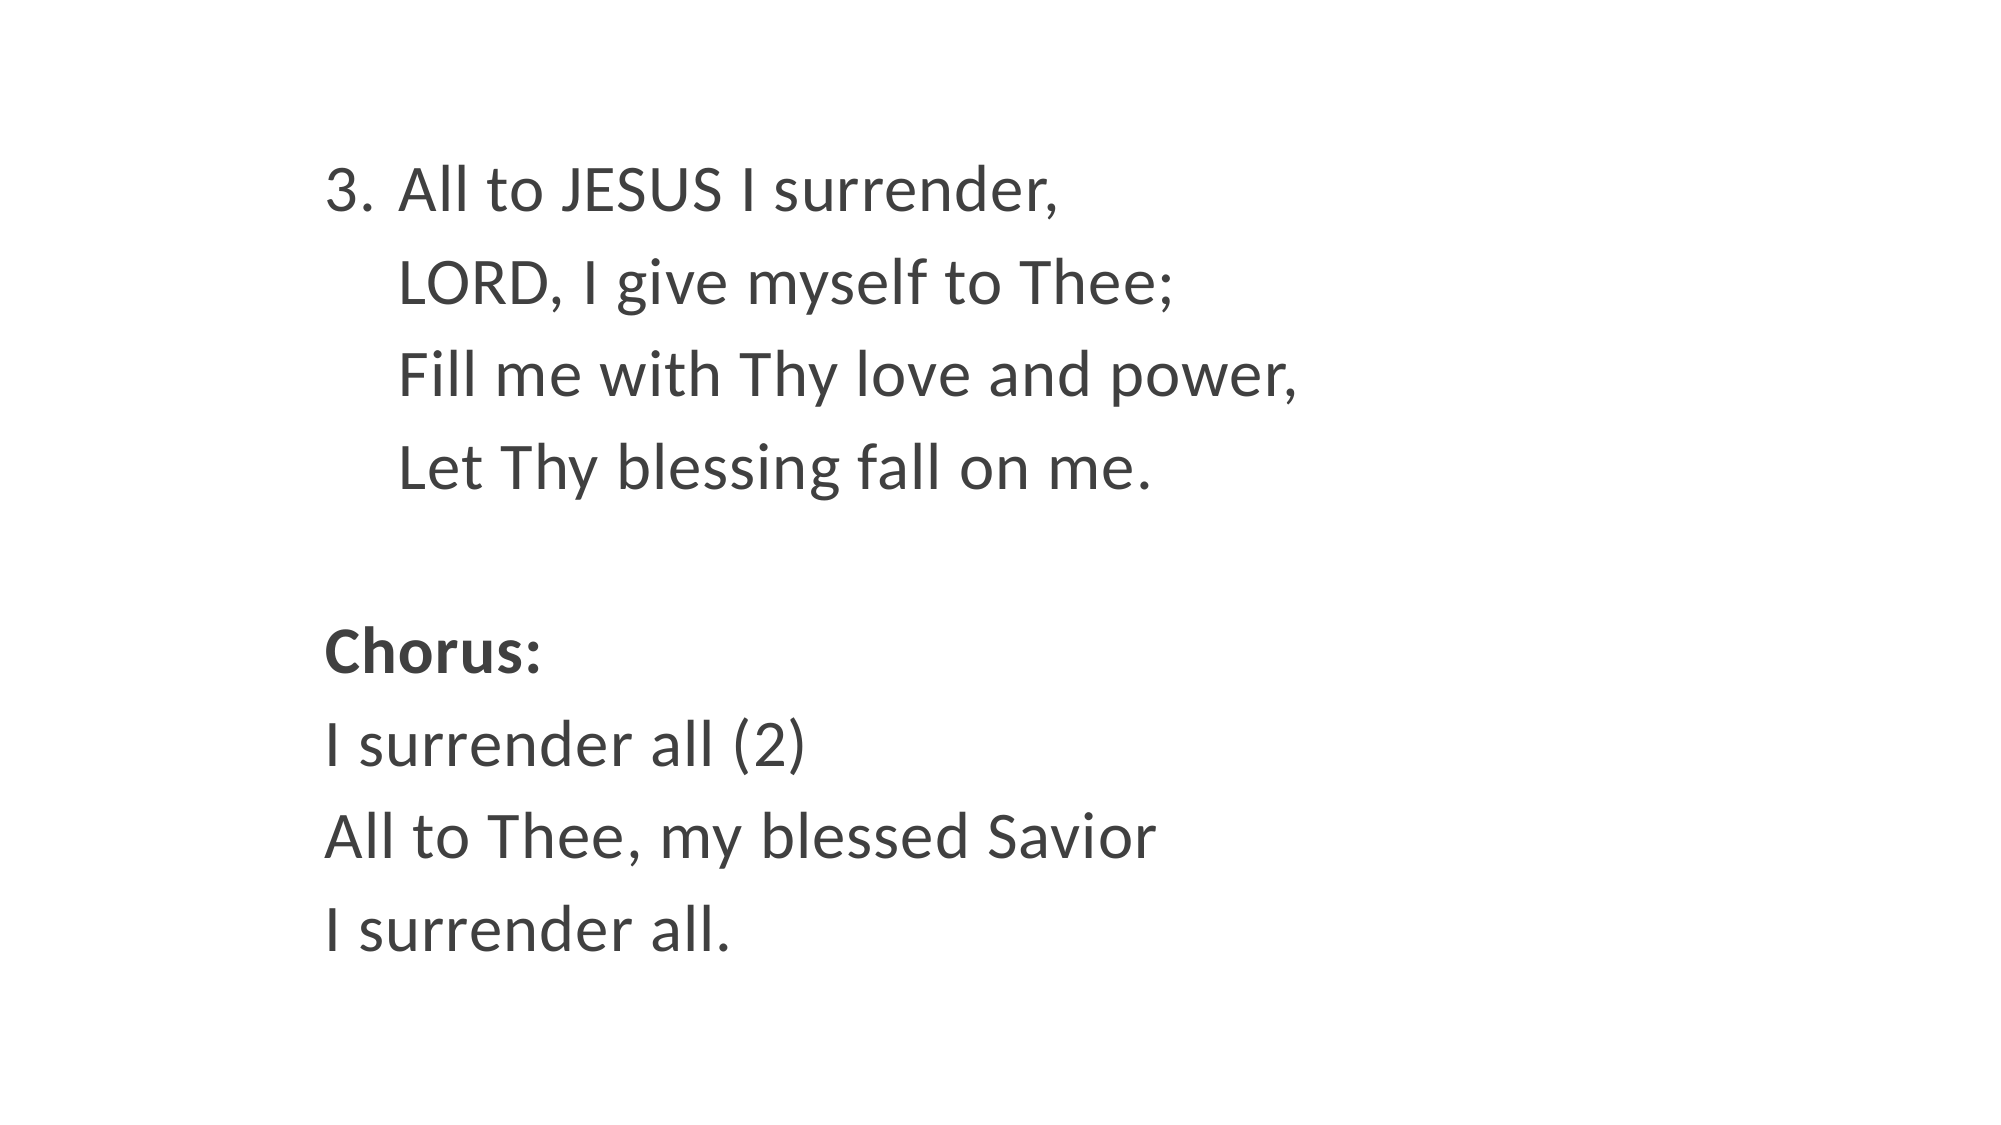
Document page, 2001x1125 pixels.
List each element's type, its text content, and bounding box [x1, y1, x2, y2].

list 3. All to JESUS I surrender, LORD, I give myself to Thee; Fill me with Thy love and power, Let Thy blessing fall on me. Chorus: I surrender all (2) All to Thee, my blessed Savior I surrender all. [324, 137, 1675, 1038]
